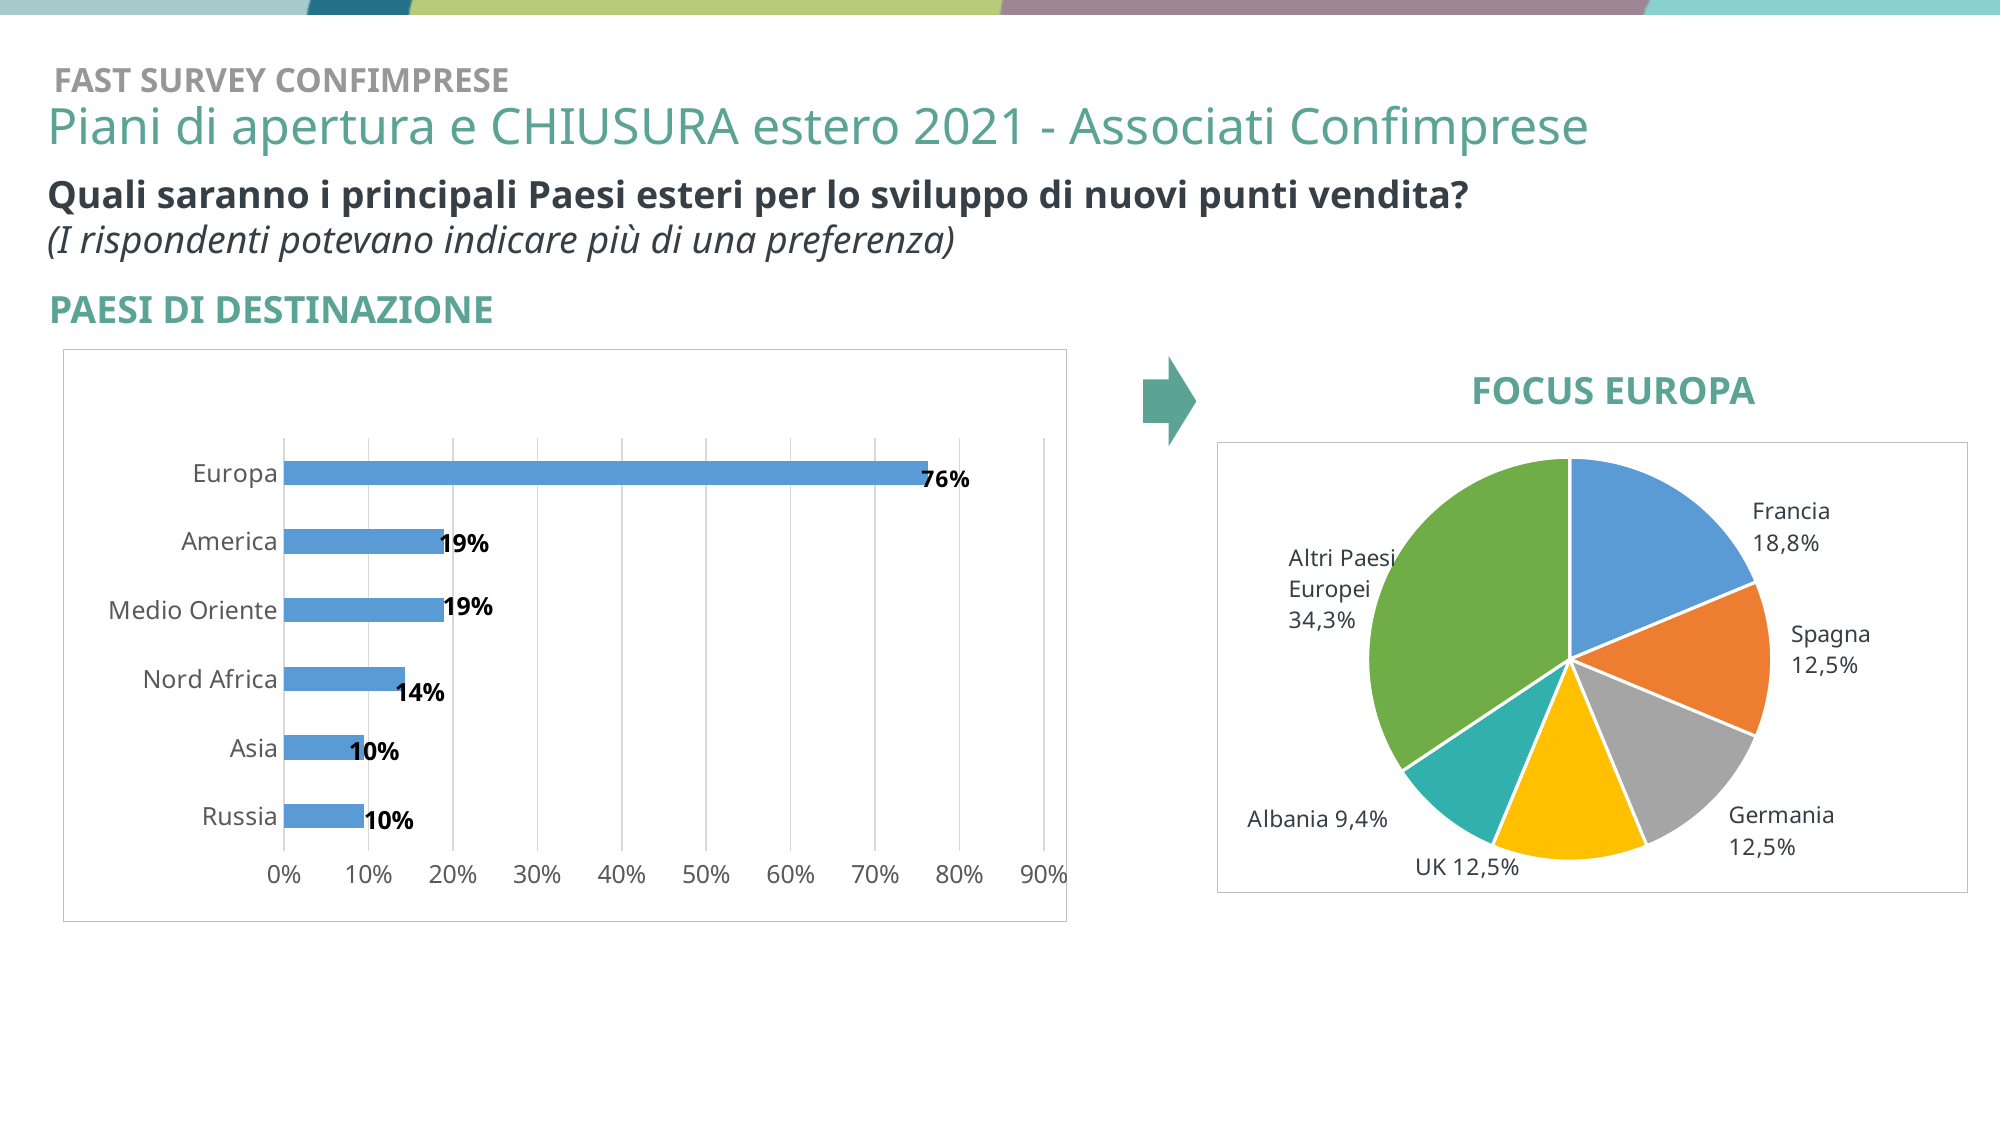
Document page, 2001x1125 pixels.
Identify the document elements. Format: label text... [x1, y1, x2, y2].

text_box PAESI DI DESTINAZIONE [33, 279, 509, 339]
text_box FOCUS EUROPA [1456, 359, 1771, 420]
picture [0, 0, 2000, 15]
chart [1217, 442, 1968, 893]
text_box FAST SURVEY CONFIMPRESE [38, 51, 1937, 87]
text_box Piani di apertura e CHIUSURA estero 2021 - Associati Confimprese [32, 87, 1968, 163]
text_box [1143, 356, 1197, 447]
chart [63, 348, 1069, 921]
text_box Quali saranno i principali Paesi esteri per lo sviluppo di nuovi punti vendita? (I rispondenti potevano indicare più di una preferenza) [32, 163, 1873, 269]
